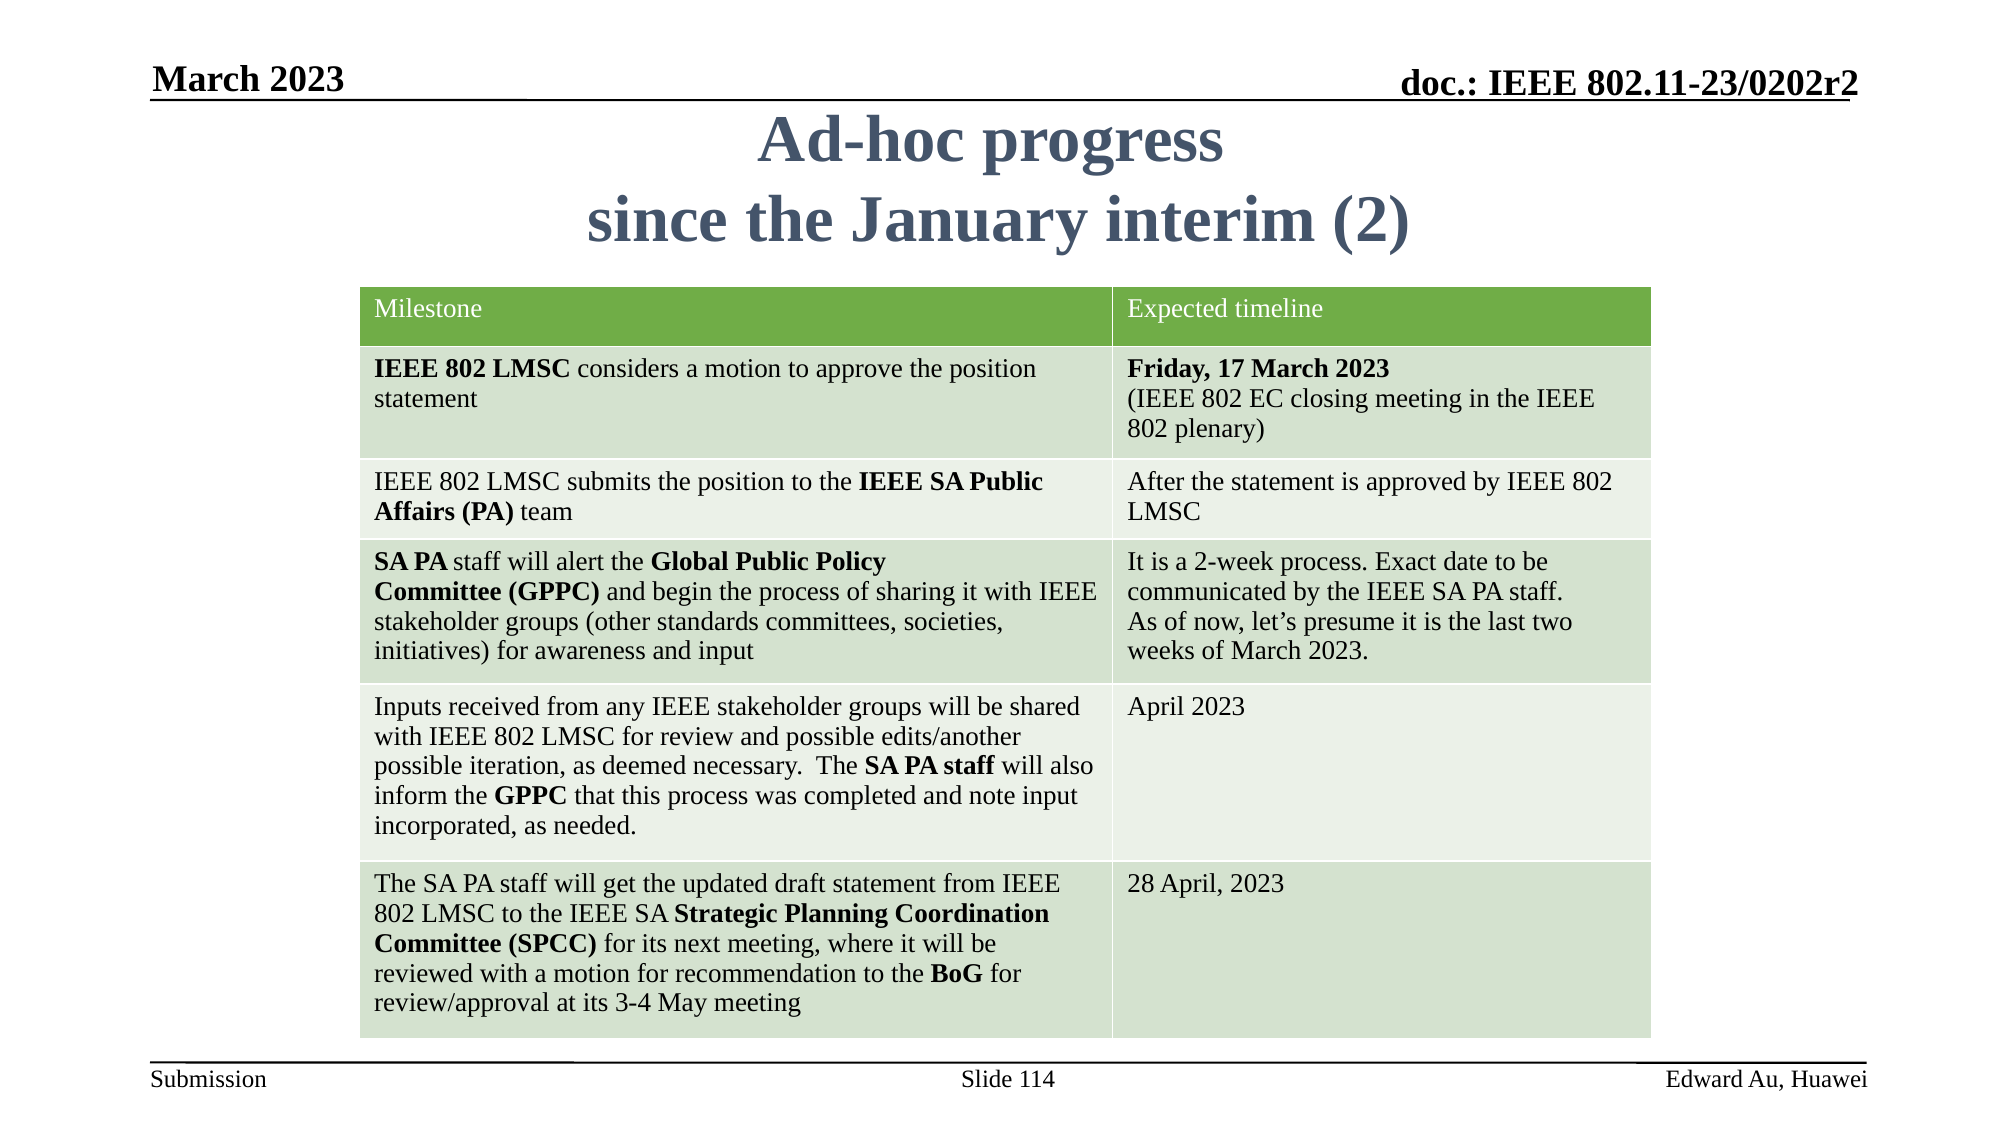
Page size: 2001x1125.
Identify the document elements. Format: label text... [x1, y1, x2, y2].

table_cell The SA PA staff will get the updated draft statement from IEEE 802 LMSC to the IEEE SA Strategic Planning Coordination Committee (SPCC) for its next meeting, where it will be reviewed with a motion for recommendation to the BoG for review/approval at its 3-4 May meeting [360, 862, 1112, 1038]
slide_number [152, 54, 563, 100]
table_cell IEEE 802 LMSC considers a motion to approve the position statement [360, 347, 1112, 458]
table_cell April 2023 [1113, 685, 1651, 860]
table_cell IEEE 802 LMSC submits the position to the IEEE SA Public Affairs (PA) team [360, 460, 1112, 538]
table_cell 28 April, 2023 [1113, 862, 1651, 1038]
table_cell After the statement is approved by IEEE 802 LMSC [1113, 460, 1651, 538]
footer Edward Au, Huawei [1171, 1061, 1869, 1093]
table_header Milestone [360, 287, 1112, 346]
table_cell SA PA staff will alert the Global Public Policy Committee (GPPC) and begin the process of sharing it with IEEE stakeholder groups (other standards committees, societies, initiatives) for awareness and input [360, 540, 1112, 683]
table_cell Friday, 17 March 2023 (IEEE 802 EC closing meeting in the IEEE 802 plenary) [1113, 347, 1651, 458]
text_box Ad-hoc progress since the January interim (2) [362, 87, 1638, 263]
table_header Expected timeline [1113, 287, 1651, 346]
slide_number Slide 114 [950, 1061, 1067, 1123]
table_cell It is a 2-week process. Exact date to be communicated by the IEEE SA PA staff. As of now, let’s presume it is the last two weeks of March 2023. [1113, 540, 1651, 683]
table_cell Inputs received from any IEEE stakeholder groups will be shared with IEEE 802 LMSC for review and possible edits/another possible iteration, as deemed necessary. The SA PA staff will also inform the GPPC that this process was completed and note input incorporated, as needed. [360, 685, 1112, 860]
